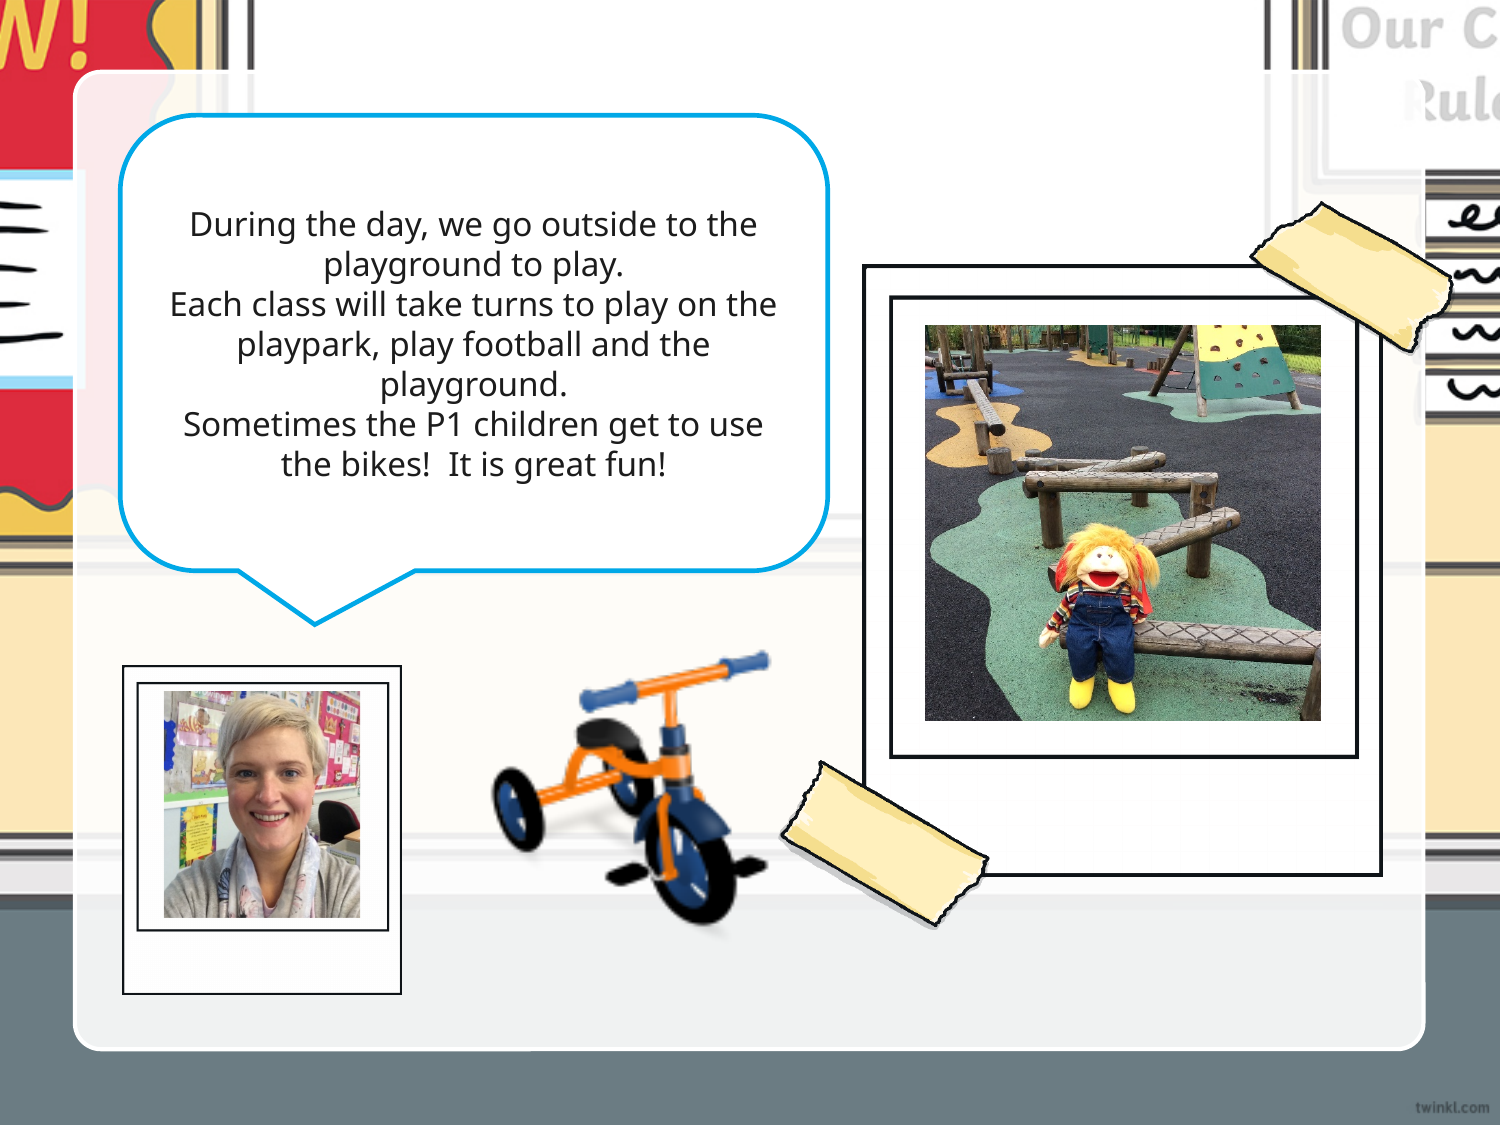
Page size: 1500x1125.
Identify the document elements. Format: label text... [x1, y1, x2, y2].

picture [0, 0, 1500, 1125]
text_box During the day, we go outside to the playground to play. Each class will take turns to play on the playpark, play football and the playground. Sometimes the P1 children get to use the bikes! It is great fun! [119, 114, 829, 626]
